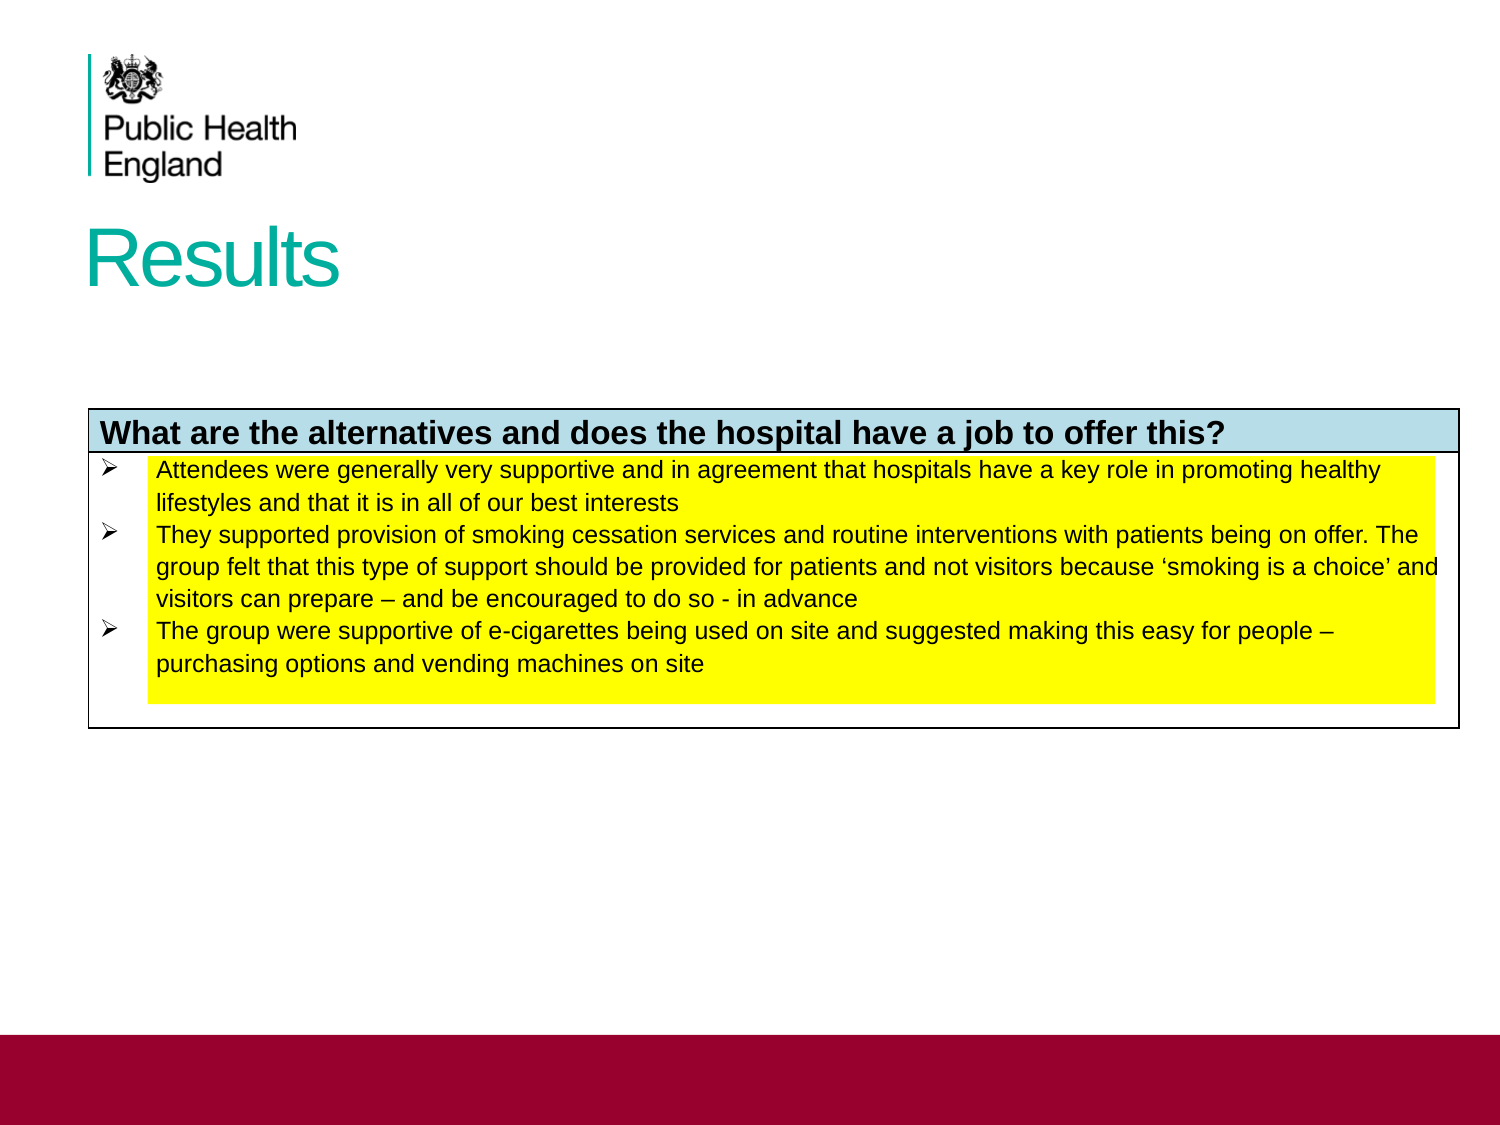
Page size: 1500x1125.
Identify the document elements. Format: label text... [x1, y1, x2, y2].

table_header What are the alternatives and does the hospital have a job to offer this? [89, 410, 1458, 451]
text_box Results [68, 196, 1386, 303]
slide_number [0, 1034, 1500, 1125]
picture [88, 54, 296, 183]
table_cell Attendees were generally very supportive and in agreement that hospitals have a key role in promoting healthy lifestyles and that it is in all of our best interests They supported provision of smoking cessation services and routine interventions with patients being on offer. The group felt that this type of support should be provided for patients and not visitors because ‘smoking is a choice’ and visitors can prepare – and be encouraged to do so - in advance The group were supportive of e-cigarettes being used on site and suggested making this easy for people – purchasing options and vending machines on site [89, 453, 1458, 727]
